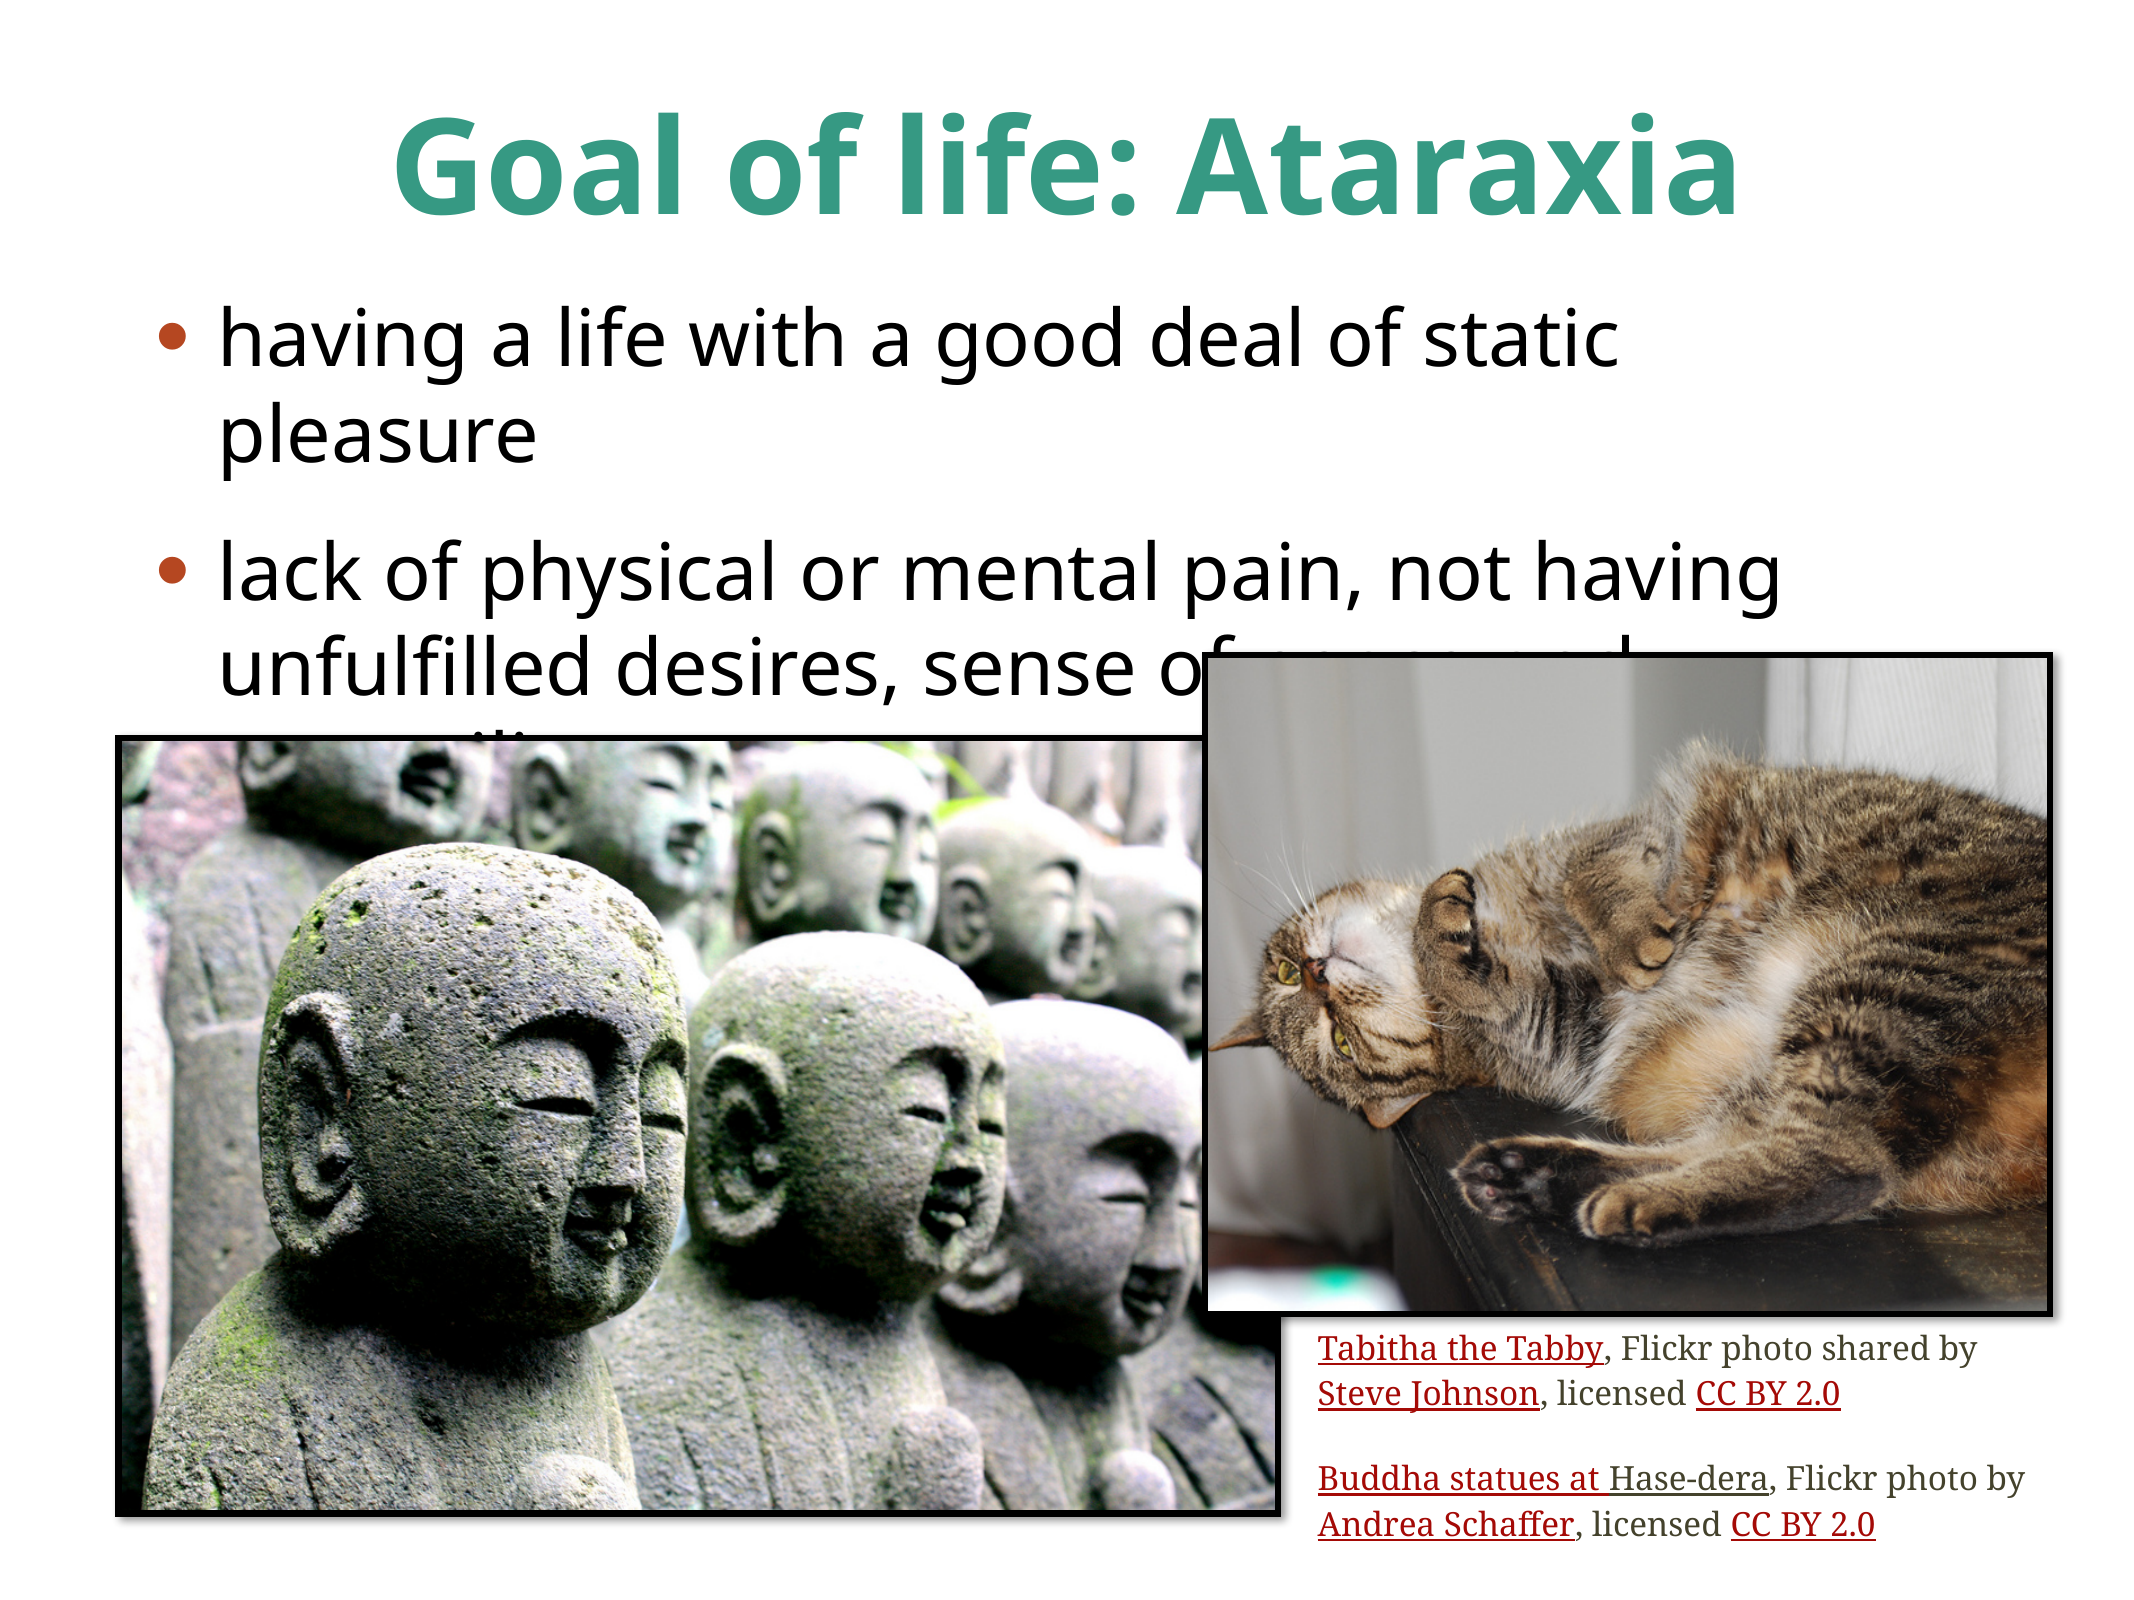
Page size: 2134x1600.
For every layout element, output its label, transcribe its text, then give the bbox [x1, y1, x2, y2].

list having a life with a good deal of static pleasure lack of physical or mental pain, not having unfulfilled desires, sense of peace and tranquility (“Letter to M,” p. 2) [93, 280, 1959, 1488]
text_box Tabitha the Tabby, Flickr photo shared by Steve Johnson, licensed CC BY 2.0 Buddha statues at Hase-dera, Flickr photo by Andrea Schaffer, licensed CC BY 2.0 [1302, 1319, 2071, 1556]
picture [121, 657, 2048, 1511]
title Goal of life: Ataraxia [106, 64, 2027, 258]
